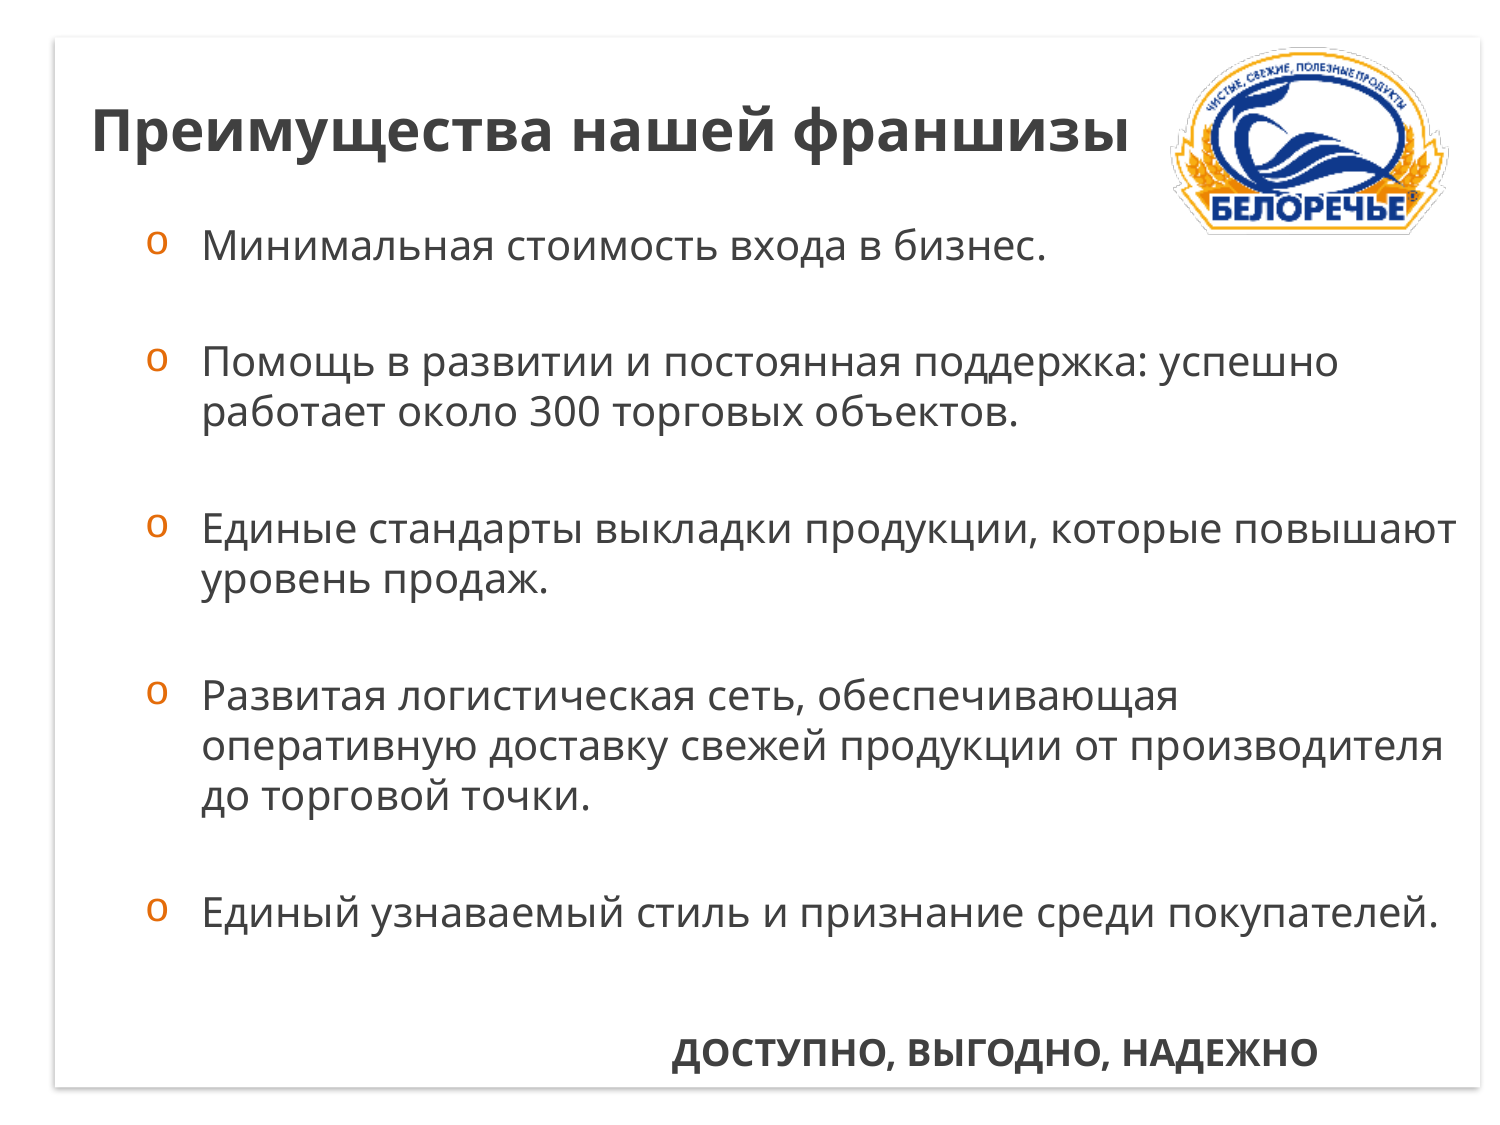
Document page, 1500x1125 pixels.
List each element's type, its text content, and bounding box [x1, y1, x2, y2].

picture [1140, 18, 1481, 266]
text_box [54, 37, 1481, 1088]
title Преимущества нашей франшизы [75, 34, 1135, 222]
text_box ДОСТУПНО, ВЫГОДНО, НАДЕЖНО [520, 1021, 1471, 1082]
list Минимальная стоимость входа в бизнес. Помощь в развитии и постоянная поддержка: успешно работает около 300 торговых объектов. Единые стандарты выкладки продукции, которые повышают уровень продаж. Развитая логистическая сеть, обеспечивающая оперативную доставку свежей продукции от производителя до торговой точки. Единый узнаваемый стиль и признание среди покупателей. [129, 210, 1480, 954]
